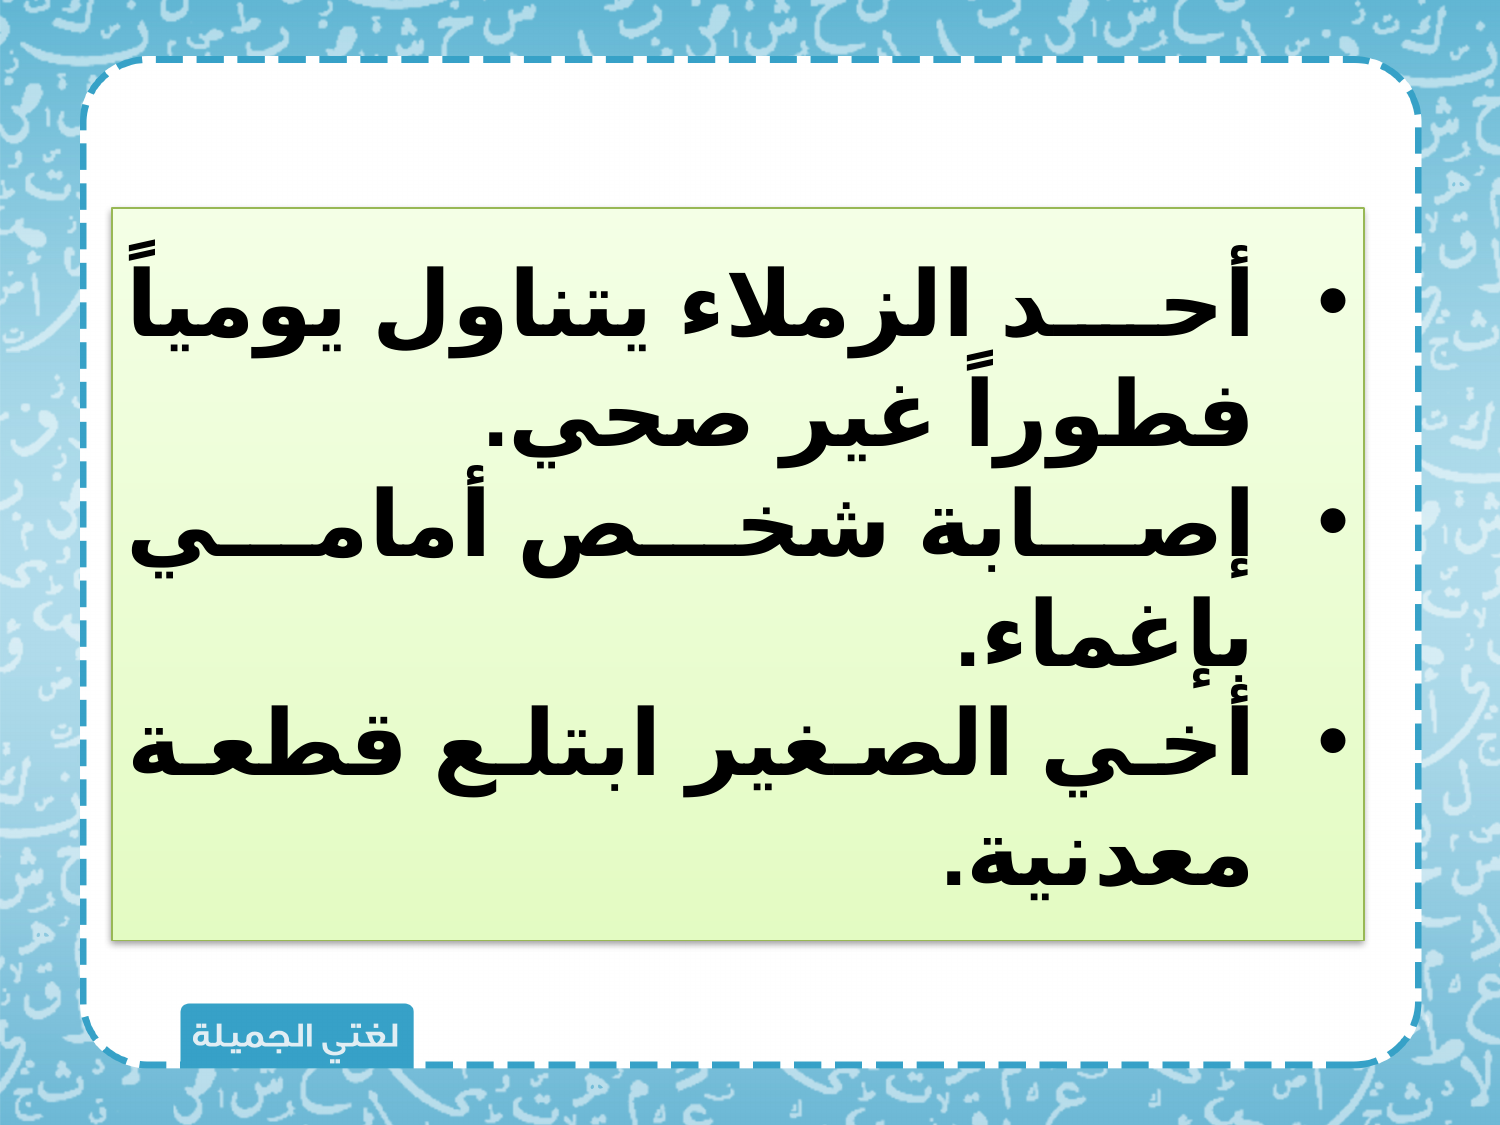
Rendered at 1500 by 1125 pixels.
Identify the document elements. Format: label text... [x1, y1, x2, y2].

picture [0, 0, 1500, 1125]
text_box أحد الزملاء يتناول يومياً فطوراً غير صحي. إصابة شخص أمامي بإغماء. أخي الصغير ابتلع قطعة معدنية. [111, 207, 1365, 941]
